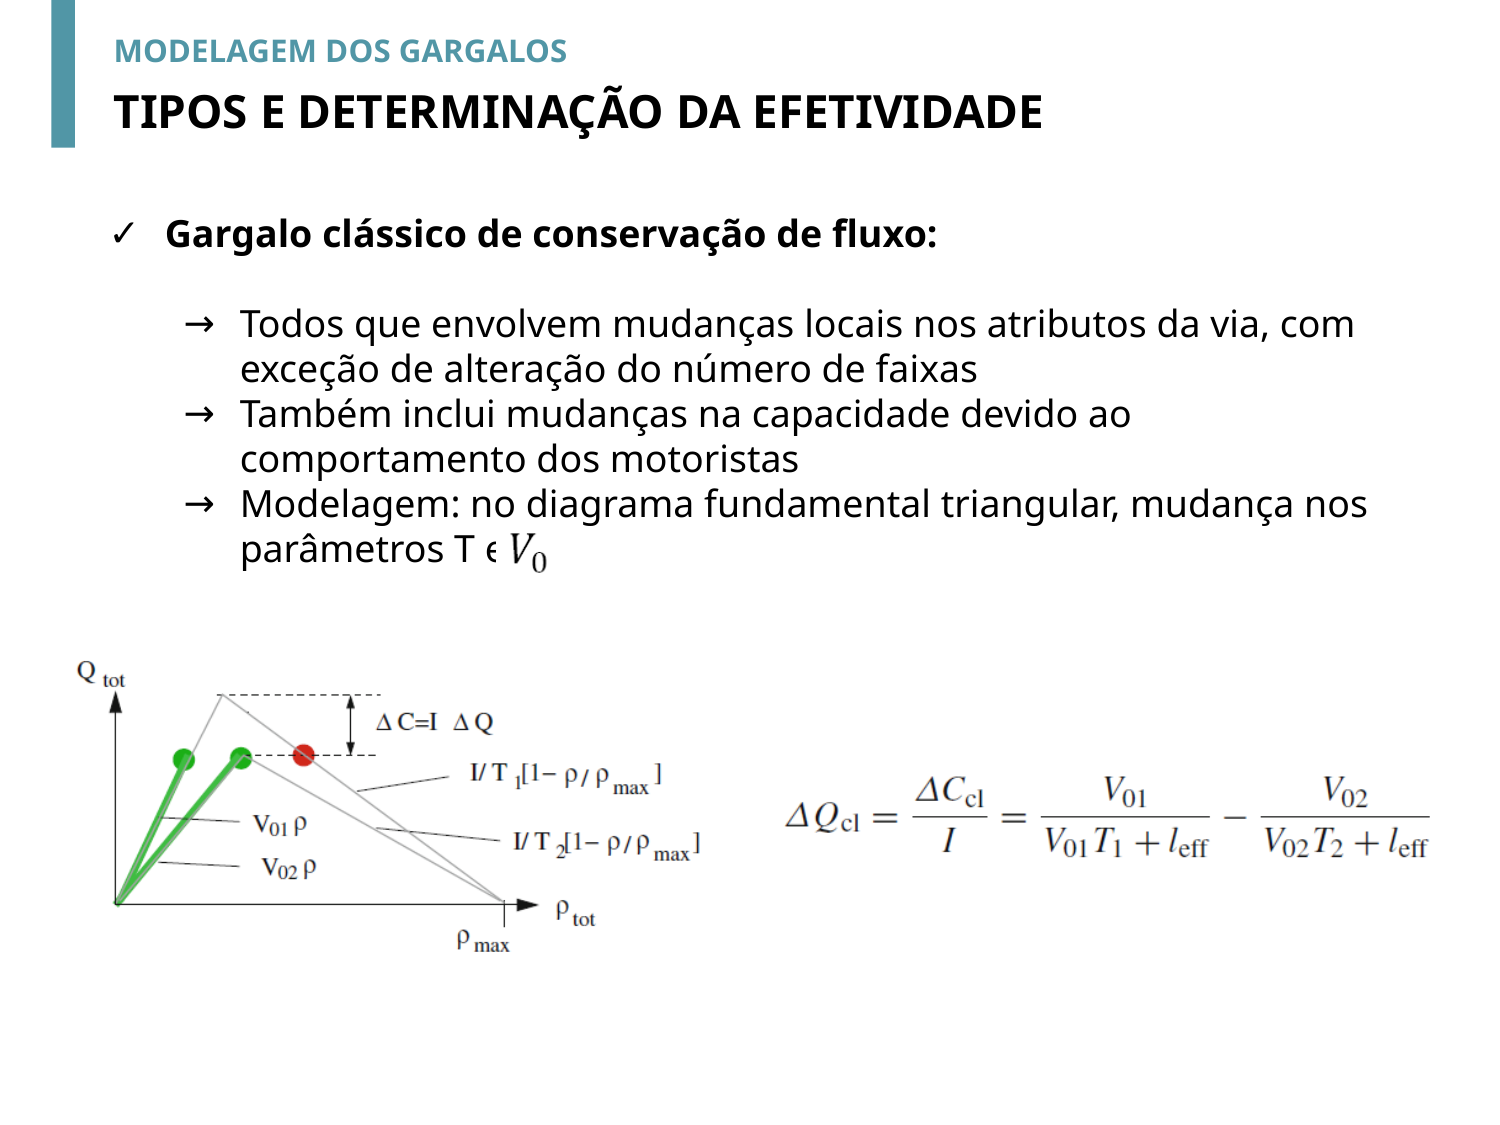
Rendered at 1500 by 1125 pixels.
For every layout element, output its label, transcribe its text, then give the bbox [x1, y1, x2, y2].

picture [769, 760, 1436, 880]
text_box Gargalo clássico de conservação de fluxo: Todos que envolvem mudanças locais nos atributos da via, com exceção de alteração do número de faixas Também inclui mudanças na capacidade devido ao comportamento dos motoristas Modelagem: no diagrama fundamental triangular, mudança nos parâmetros T e [74, 194, 1395, 1028]
text_box TIPOS E DETERMINAÇÃO DA EFETIVIDADE [98, 73, 1167, 148]
text_box [51, 0, 75, 148]
picture [496, 520, 560, 584]
text_box MODELAGEM DOS GARGALOS [98, 0, 808, 85]
text_box [66, 184, 1446, 1060]
picture [41, 639, 751, 1001]
